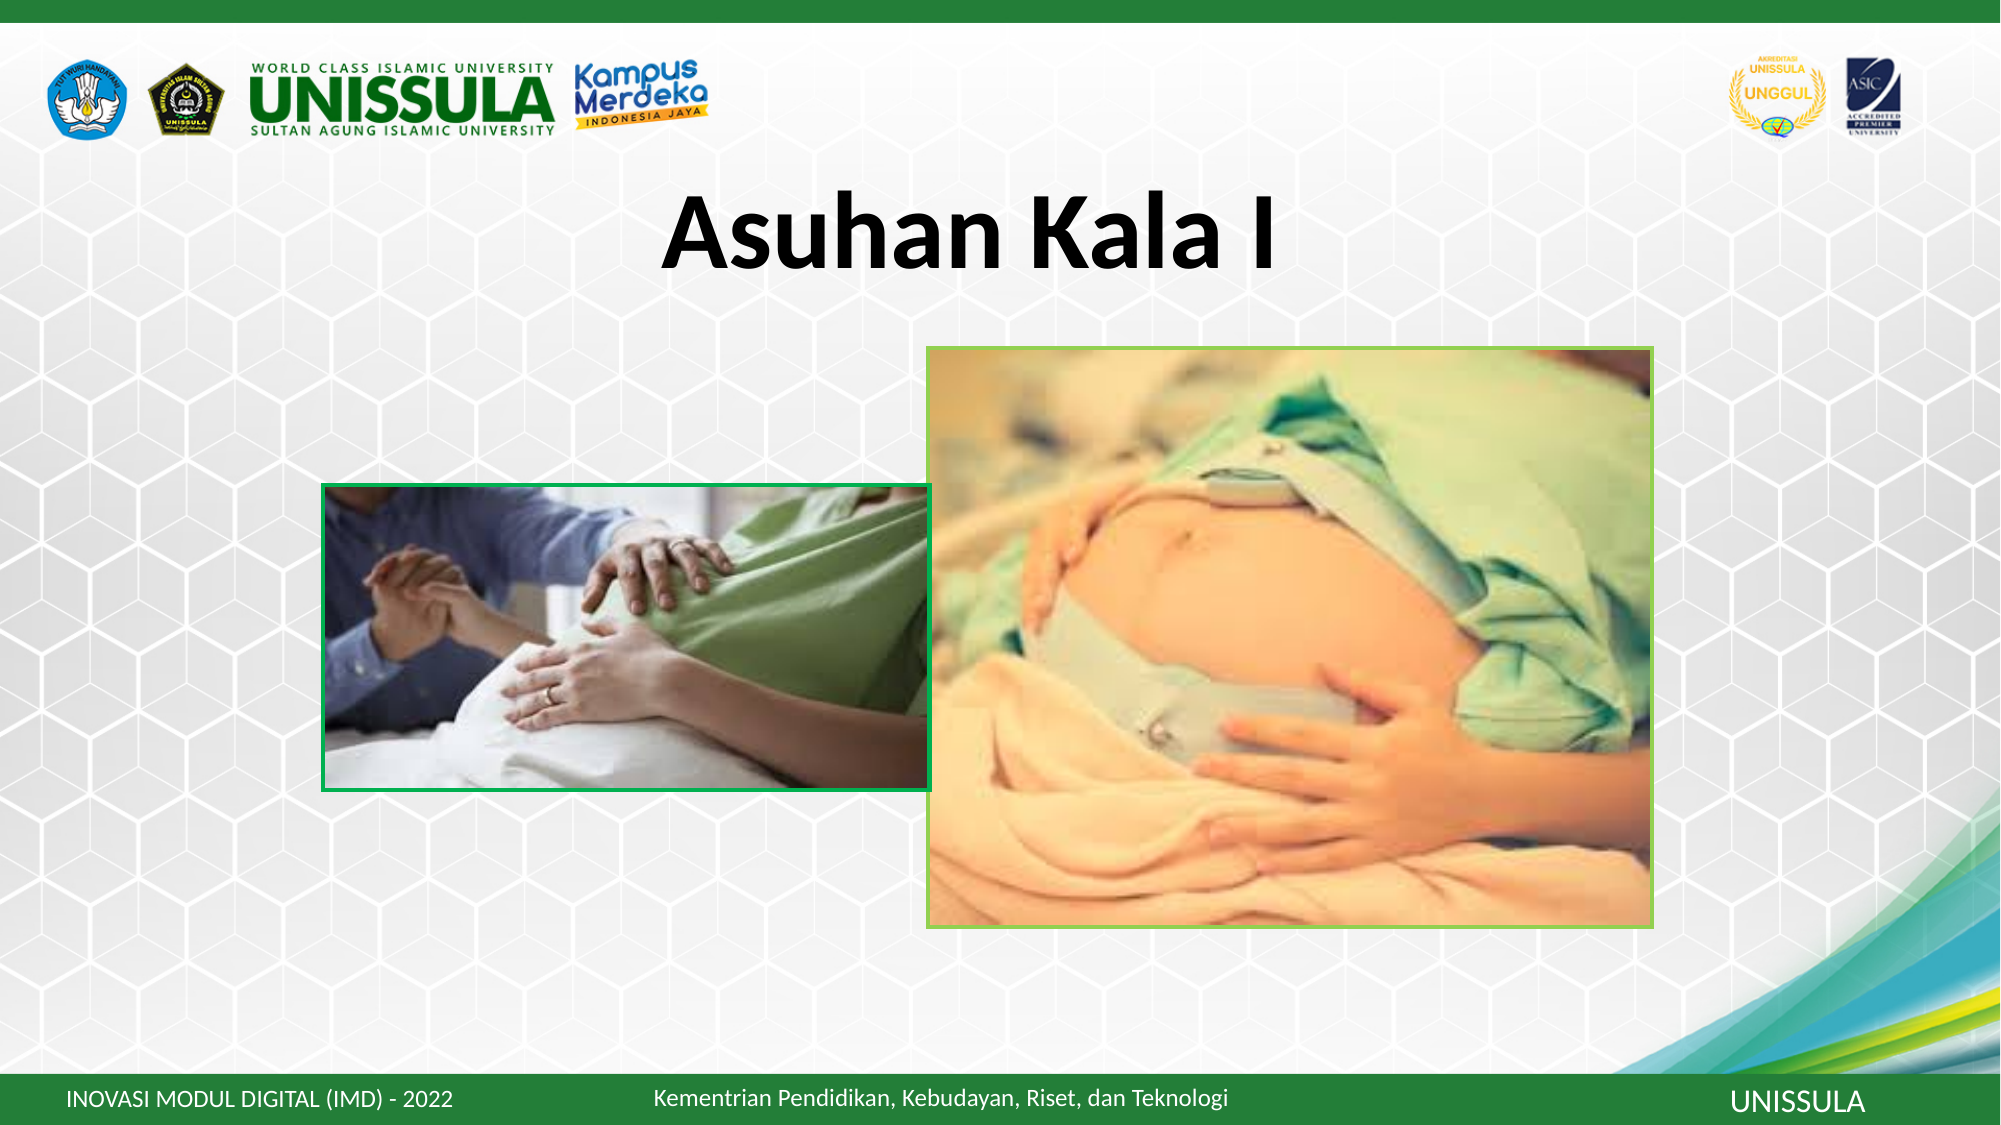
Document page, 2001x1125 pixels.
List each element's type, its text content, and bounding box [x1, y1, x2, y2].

picture [0, 0, 2001, 1125]
title Asuhan Kala I [332, 50, 1608, 300]
